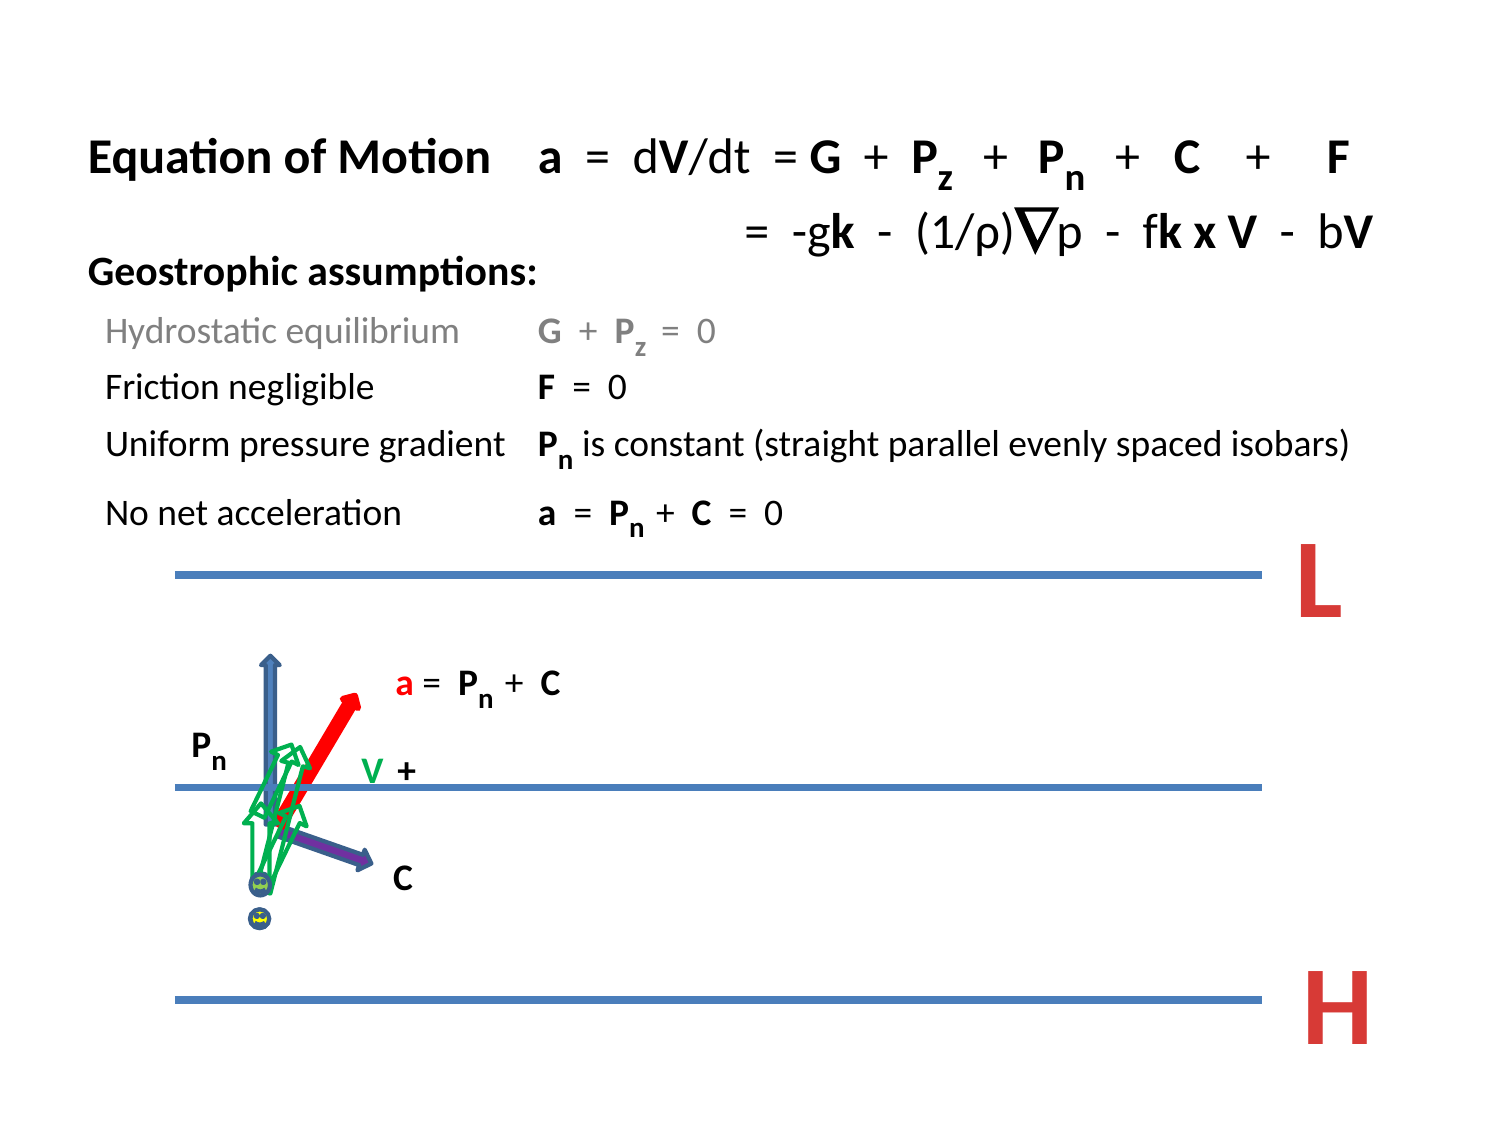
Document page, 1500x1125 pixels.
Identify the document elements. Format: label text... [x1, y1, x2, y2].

text_box [241, 811, 273, 877]
text_box a = Pn + C [380, 638, 584, 722]
text_box [279, 804, 309, 871]
text_box [248, 872, 273, 898]
text_box [296, 796, 304, 804]
text_box Geostrophic assumptions: Hydrostatic equilibrium G + Pz = 0 Friction negligible F = 0 Uniform pressure gradient Pn is constant (straight parallel evenly spaced isobars) No net acceleration a = Pn + C = 0 [73, 236, 1413, 551]
text_box [283, 744, 312, 786]
text_box C [378, 845, 428, 906]
text_box Equation of Motion a = dV/dt = G + Pz + Pn + C + F = -gk - (1/ρ)p - fk x V - bV [73, 99, 1475, 266]
text_box H [1287, 924, 1390, 1075]
text_box [258, 796, 298, 896]
text_box [260, 742, 301, 786]
text_box [301, 693, 361, 784]
text_box [248, 796, 278, 820]
text_box [259, 653, 282, 778]
text_box L [1280, 497, 1358, 648]
text_box [292, 830, 374, 873]
text_box [248, 907, 272, 931]
text_box Pn [176, 700, 242, 784]
